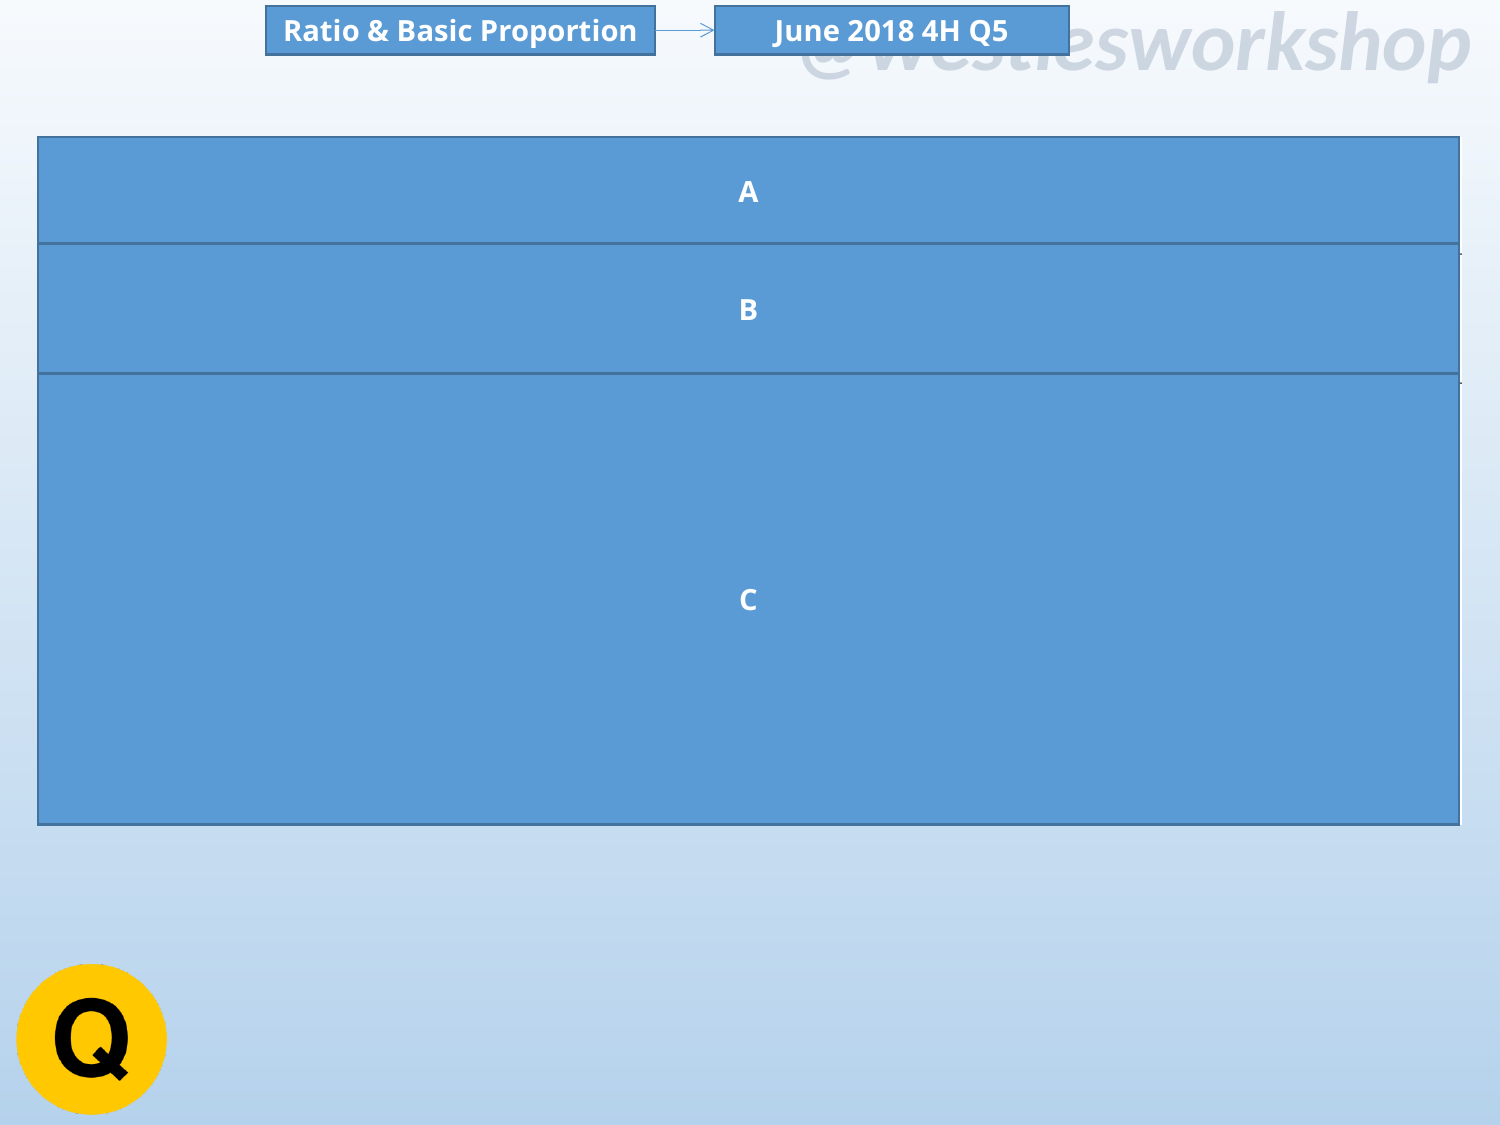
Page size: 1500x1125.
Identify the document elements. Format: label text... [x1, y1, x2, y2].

picture [38, 137, 1462, 825]
picture [0, 940, 191, 1125]
text_box June 2018 4H Q5 [714, 5, 1070, 56]
text_box Ratio & Basic Proportion [265, 5, 656, 56]
